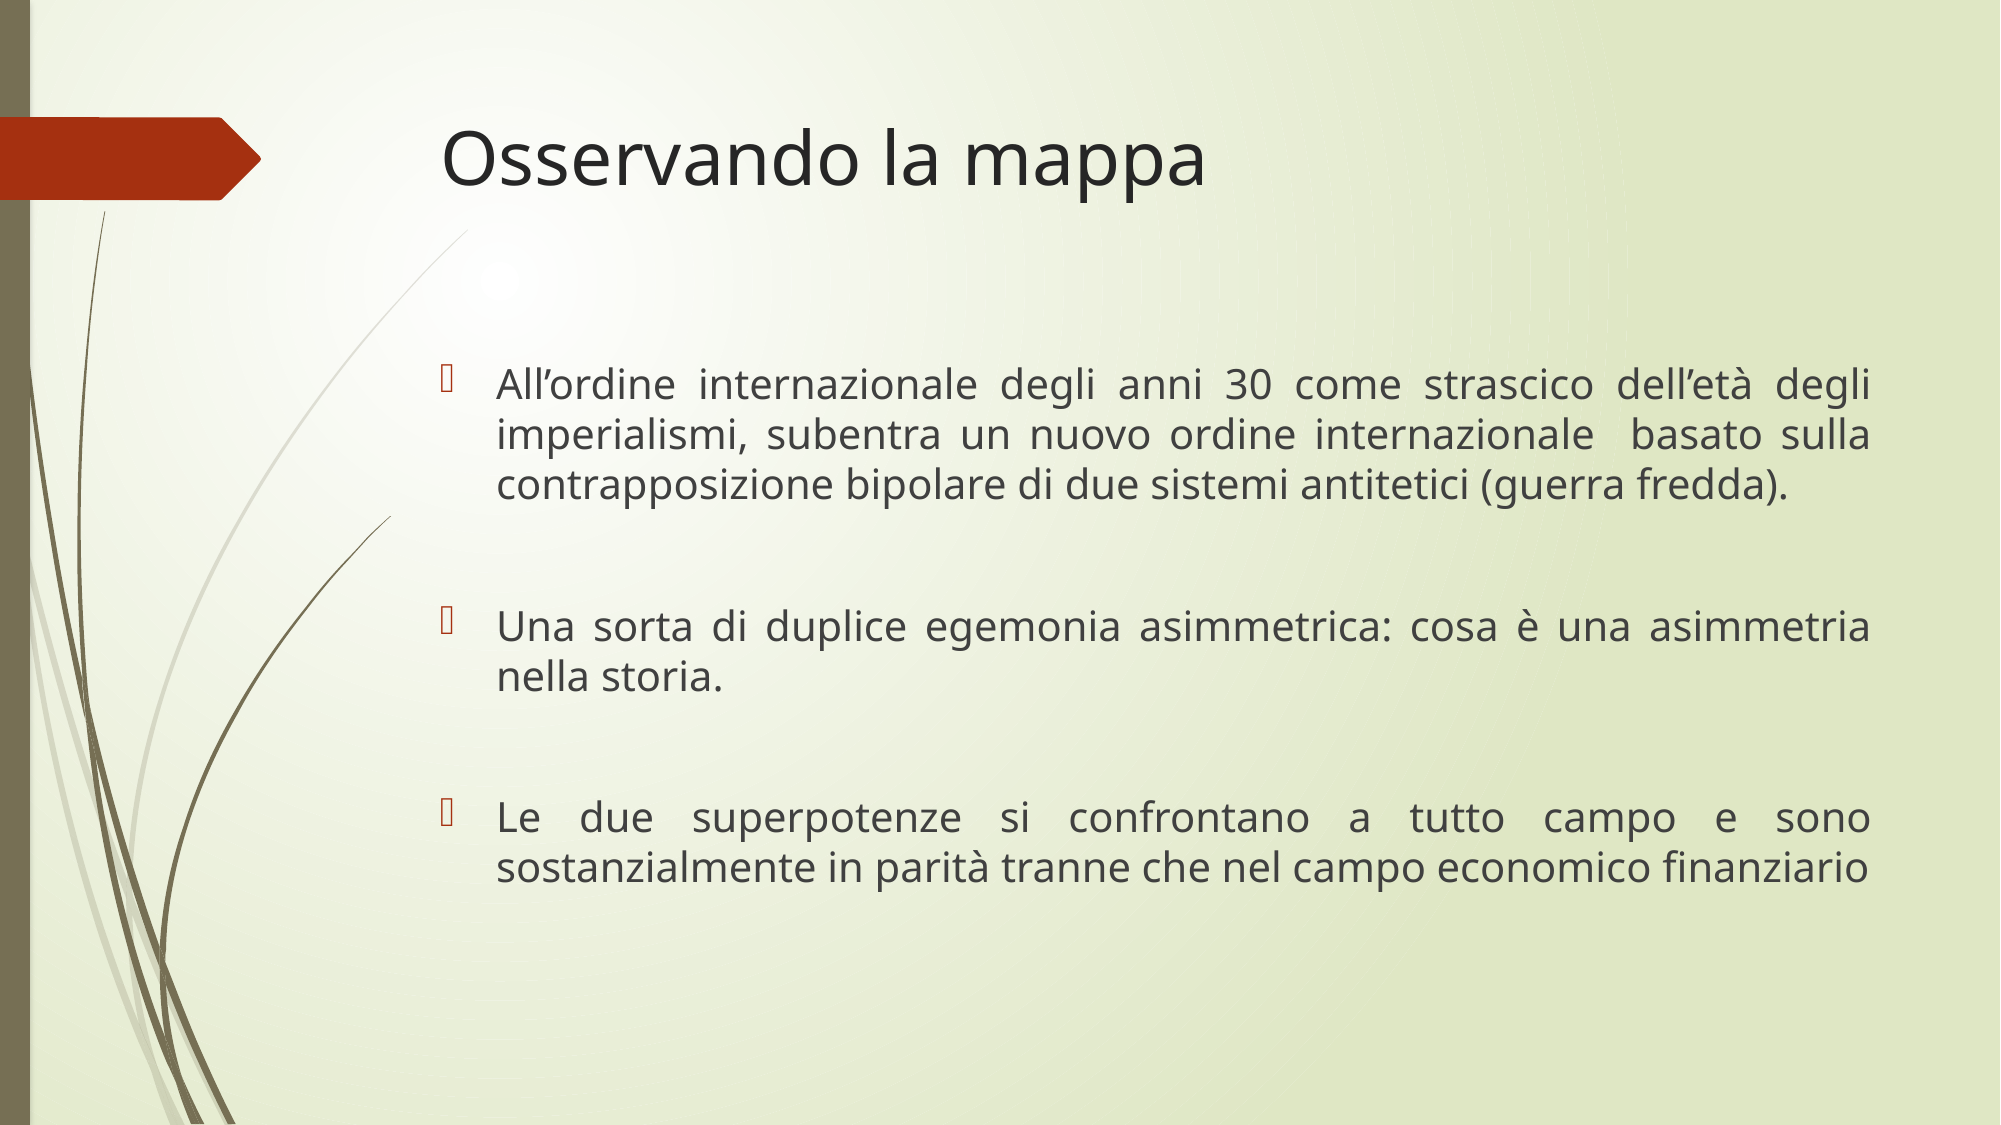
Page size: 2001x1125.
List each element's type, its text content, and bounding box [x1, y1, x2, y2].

title Osservando la mappa [425, 102, 1888, 313]
list All’ordine internazionale degli anni 30 come strascico dell’età degli imperialismi, subentra un nuovo ordine internazionale basato sulla contrapposizione bipolare di due sistemi antitetici (guerra fredda). Una sorta di duplice egemonia asimmetrica: cosa è una asimmetria nella storia. Le due superpotenze si confrontano a tutto campo e sono sostanzialmente in parità tranne che nel campo economico finanziario [424, 350, 1888, 970]
